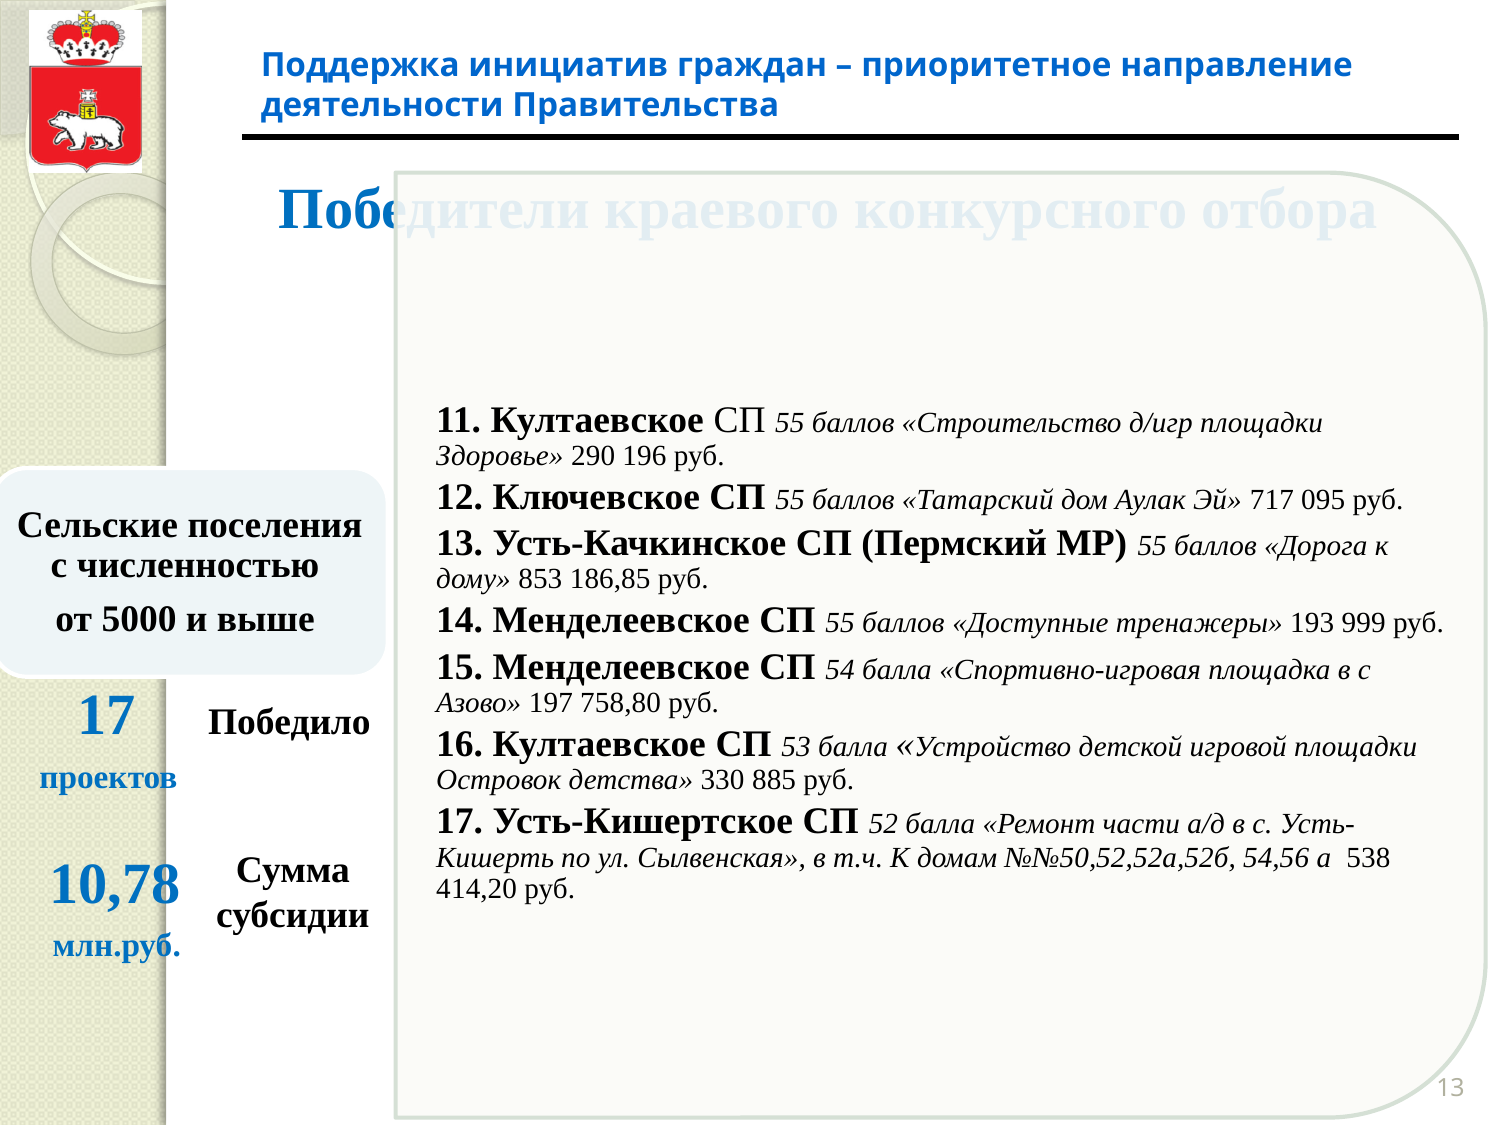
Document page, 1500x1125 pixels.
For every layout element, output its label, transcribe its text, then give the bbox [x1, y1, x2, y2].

text_box Победители краевого конкурсного отбора [206, 162, 1450, 248]
text_box [183, 14, 1424, 145]
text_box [0, 467, 388, 677]
text_box 17 проектов [8, 688, 219, 804]
text_box Победило [183, 689, 388, 750]
text_box 10,78 млн.руб. [17, 837, 227, 973]
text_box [395, 172, 1486, 1118]
text_box Сумма субсидии [189, 837, 388, 943]
picture [29, 9, 142, 173]
title Поддержка инициатив граждан – приоритетное направление деятельности Правительства [246, 31, 1477, 136]
